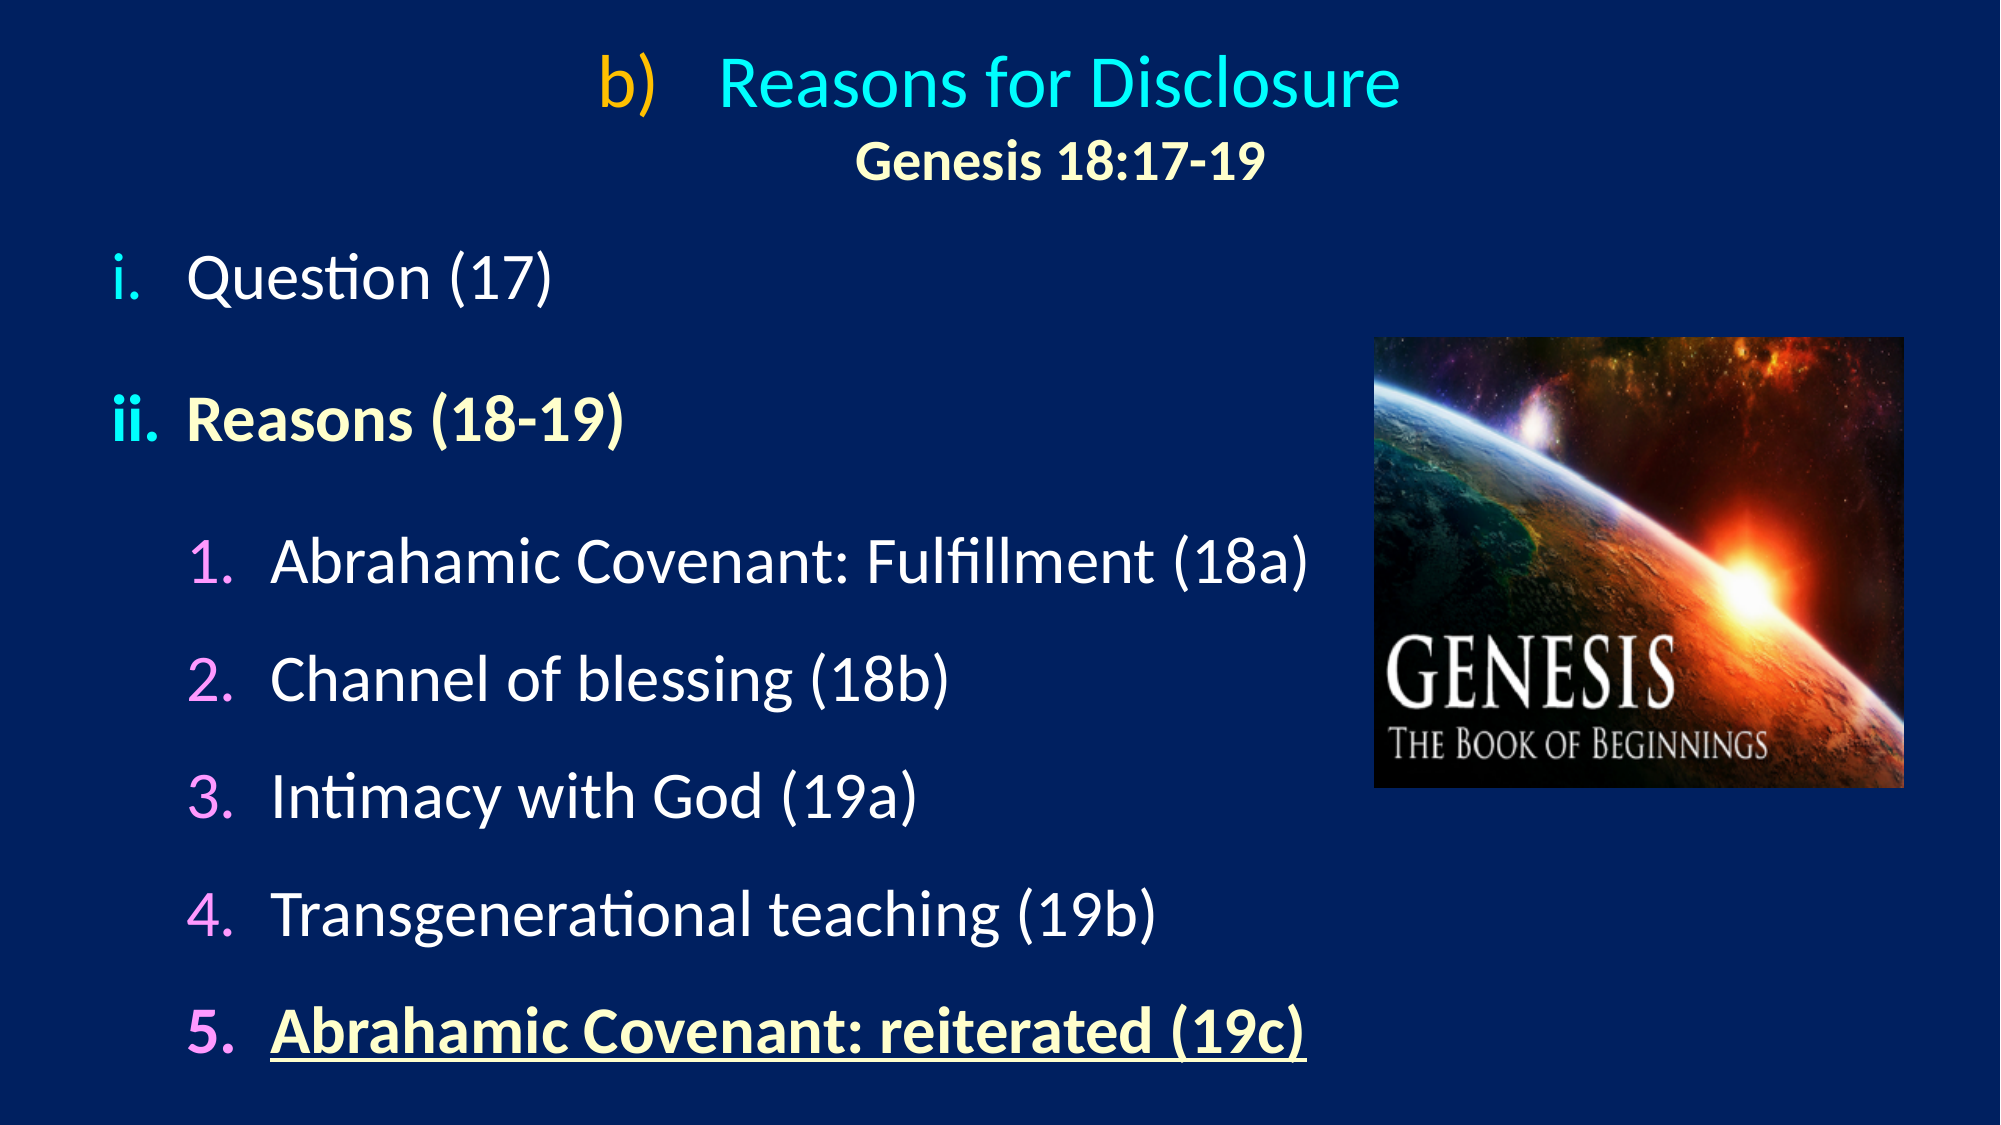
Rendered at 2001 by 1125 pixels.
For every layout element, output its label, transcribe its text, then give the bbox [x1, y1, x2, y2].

picture [1374, 337, 1905, 788]
list Question (17) Reasons (18-19) Abrahamic Covenant: Fulfillment (18a) Channel of blessing (18b) Intimacy with God (19a) Transgenerational teaching (19b) Abrahamic Covenant: reiterated (19c) [95, 224, 1465, 1076]
title Reasons for Disclosure Genesis 18:17-19 [535, 37, 1464, 188]
